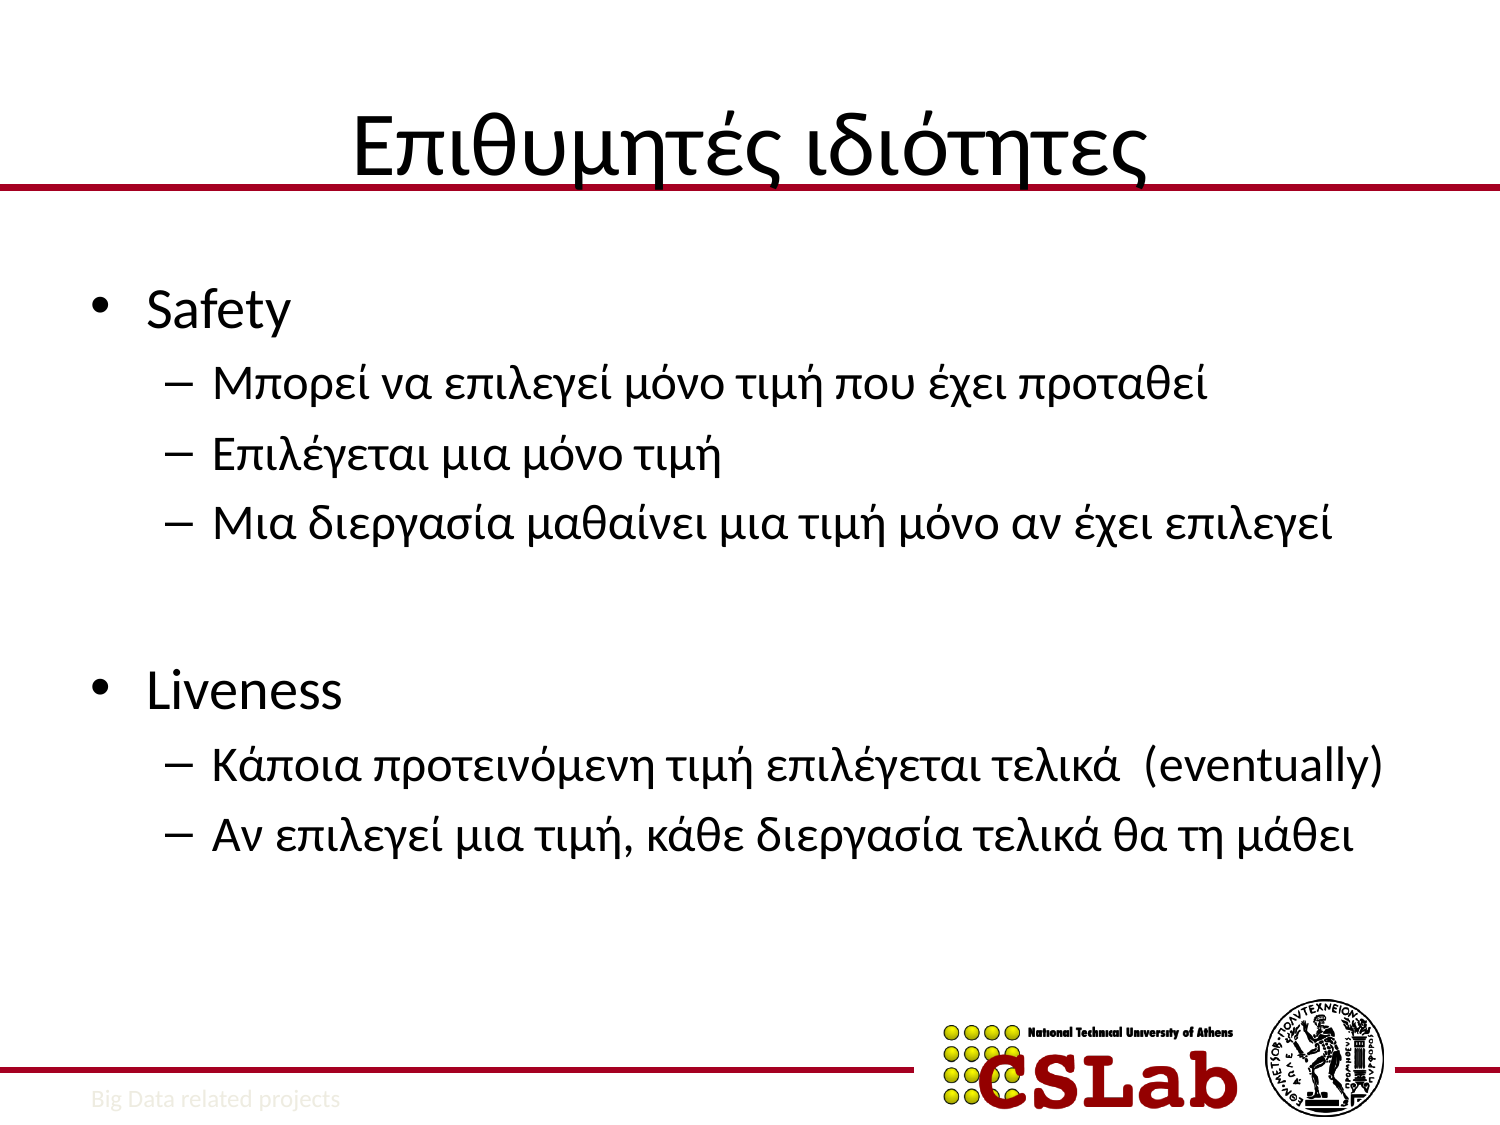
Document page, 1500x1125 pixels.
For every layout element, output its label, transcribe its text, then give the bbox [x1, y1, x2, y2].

picture [1265, 1006, 1384, 1117]
picture [937, 1022, 1243, 1118]
list Safety Μπορεί να επιλεγεί μόνο τιμή που έχει προταθεί Επιλέγεται μια μόνο τιμή Μια διεργασία μαθαίνει μια τιμή μόνο αν έχει επιλεγεί Liveness Κάποια προτεινόμενη τιμή επιλέγεται τελικά (eventually) Αν επιλεγεί μια τιμή, κάθε διεργασία τελικά θα τη μάθει [74, 262, 1426, 1006]
title Επιθυμητές ιδιότητες [74, 44, 1426, 233]
